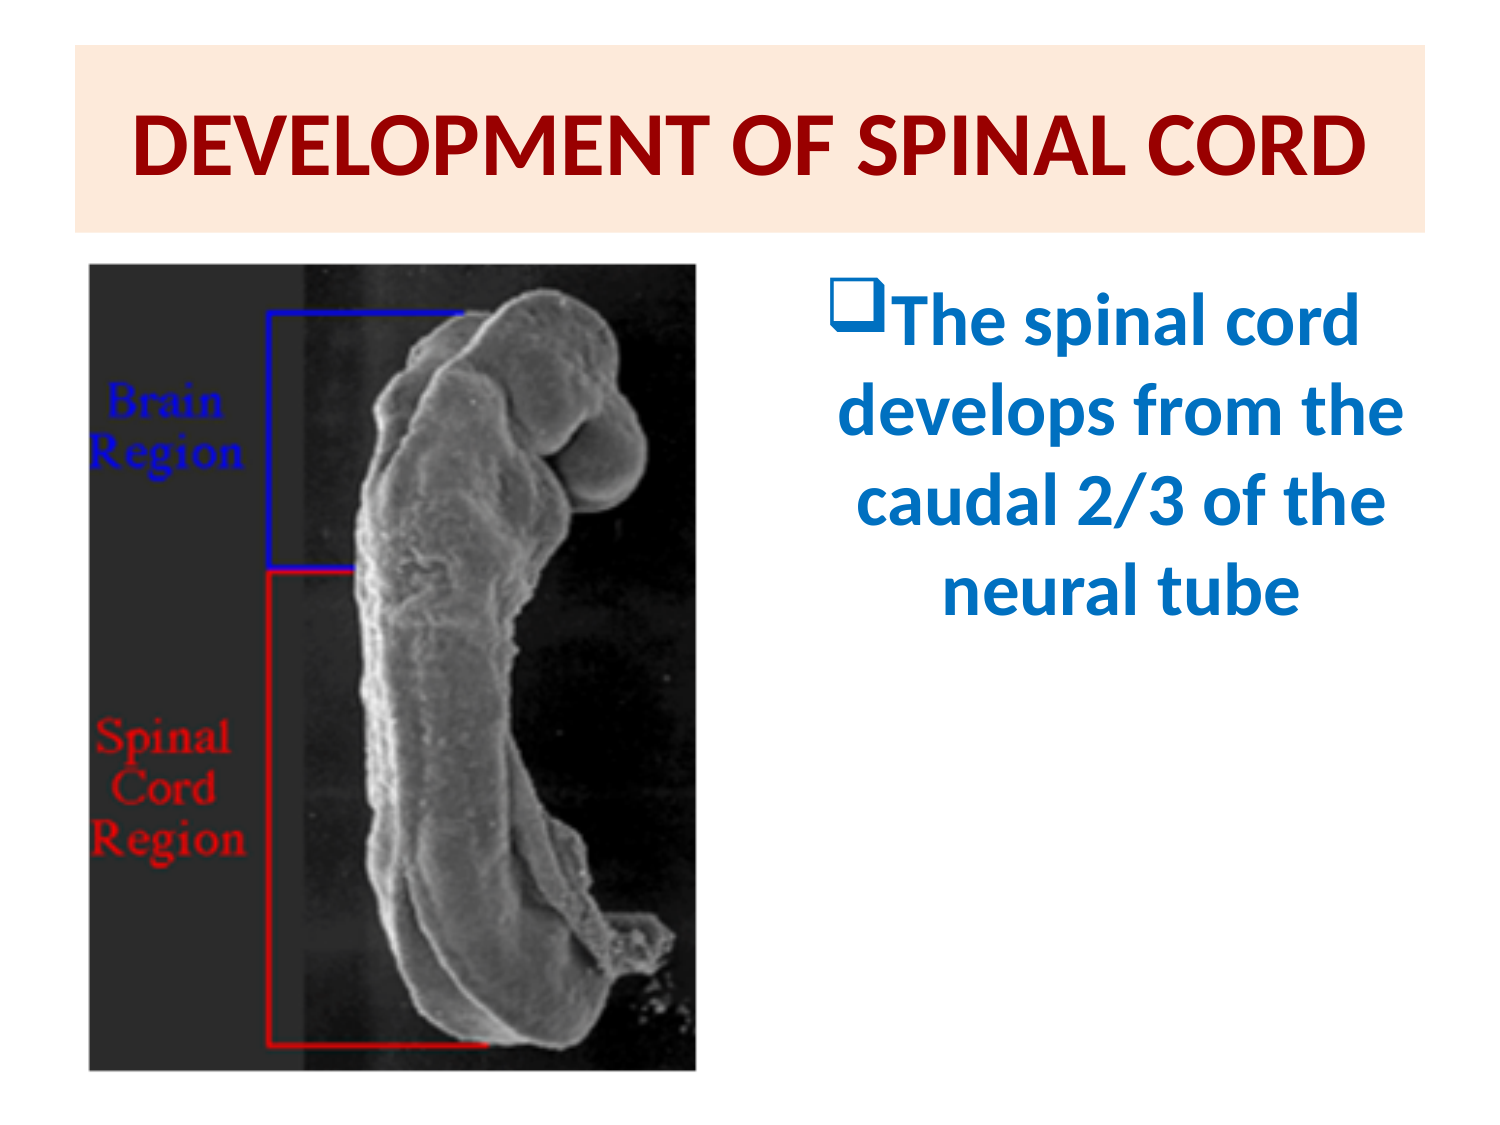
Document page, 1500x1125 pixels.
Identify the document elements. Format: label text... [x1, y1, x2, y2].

list The spinal cord develops from the caudal 2/3 of the neural tube [762, 262, 1425, 1005]
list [87, 262, 701, 1076]
title DEVELOPMENT OF SPINAL CORD [75, 45, 1425, 233]
